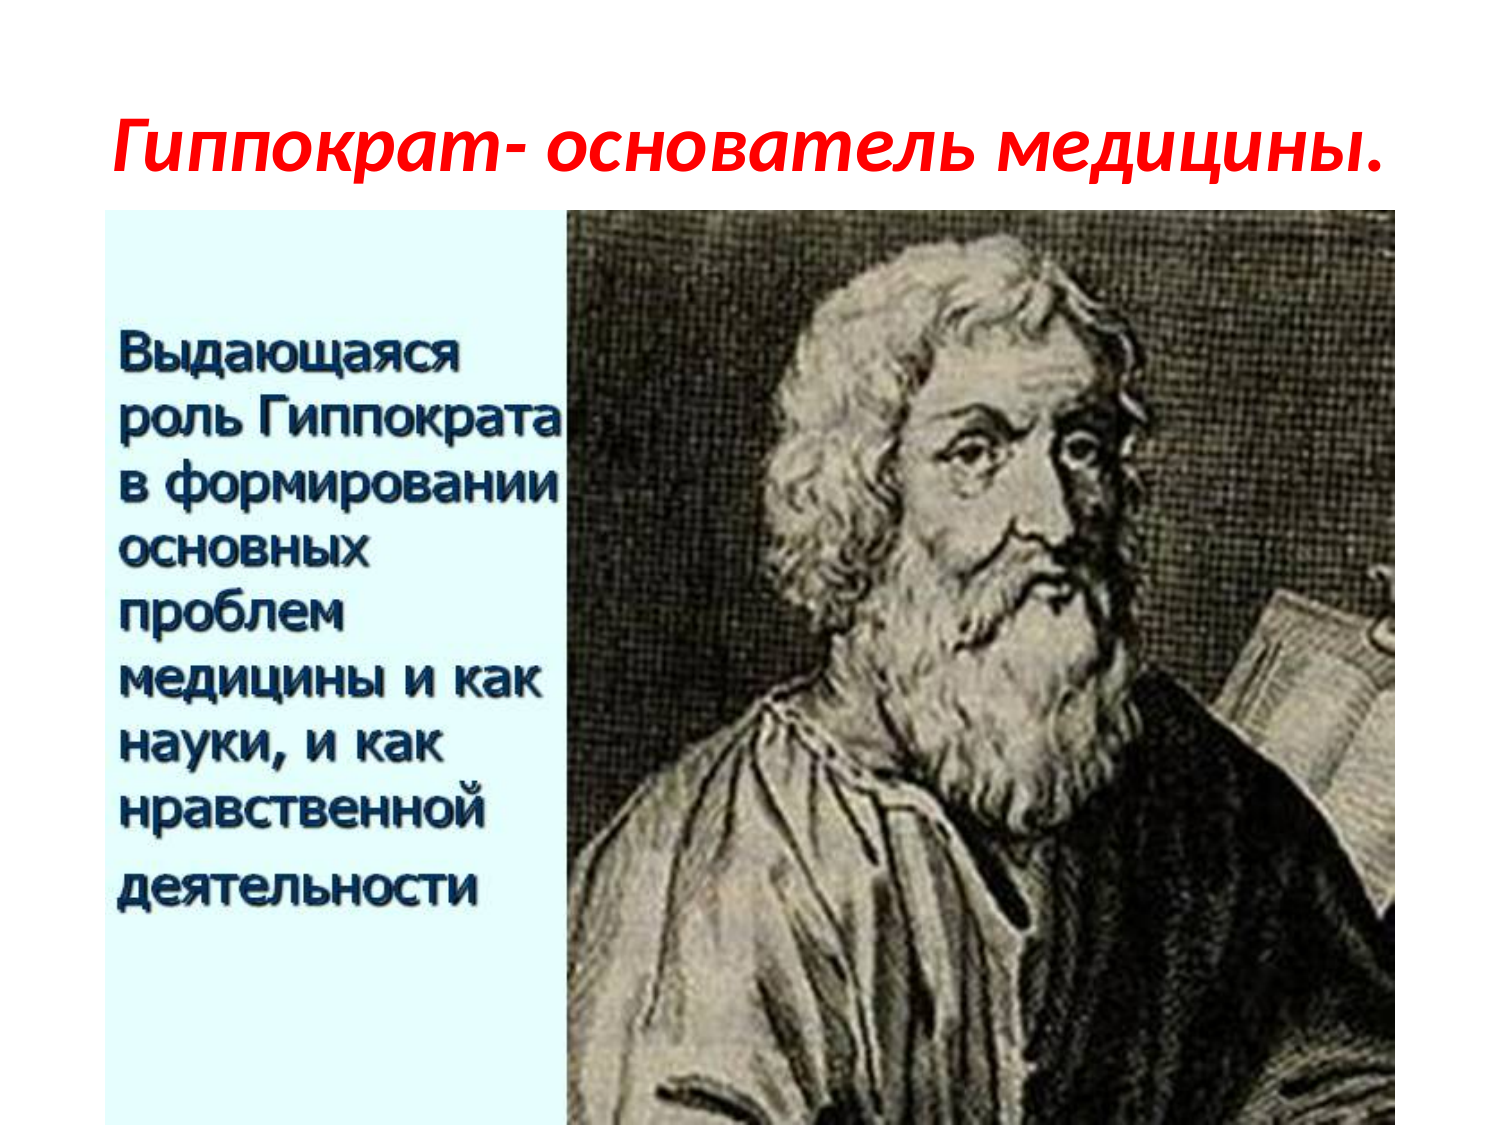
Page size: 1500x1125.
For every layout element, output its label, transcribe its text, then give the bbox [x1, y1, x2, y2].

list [105, 210, 1395, 1125]
title Гиппократ- основатель медицины. [75, 45, 1425, 233]
